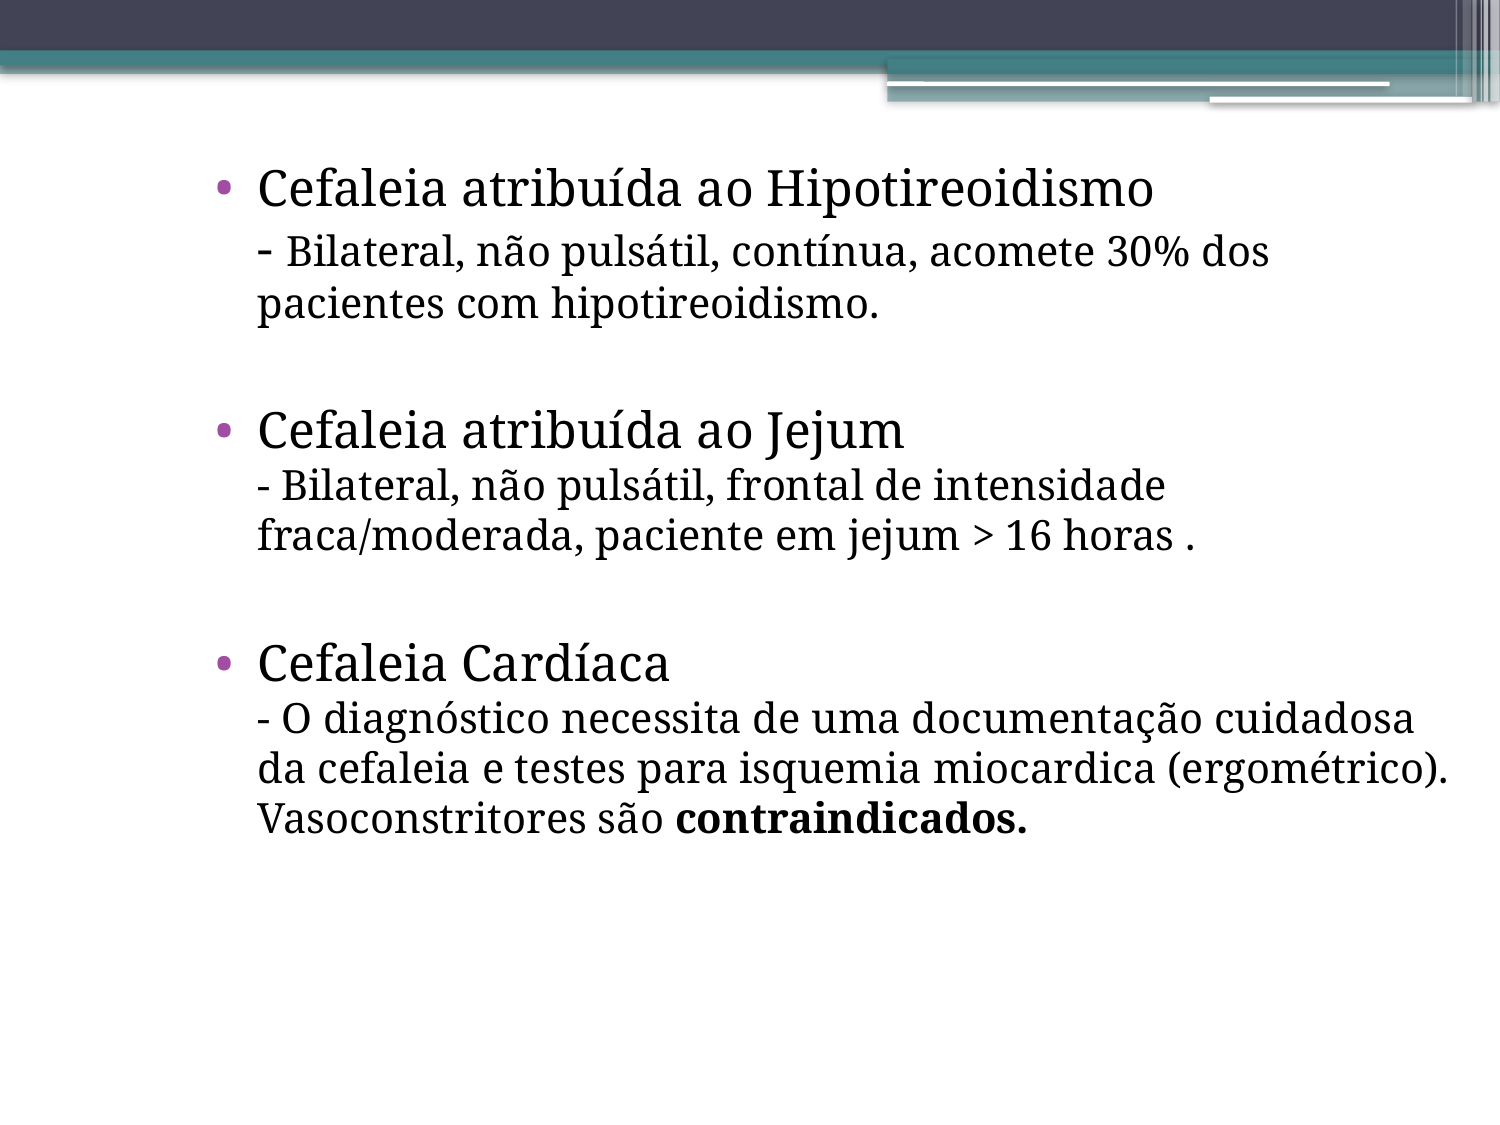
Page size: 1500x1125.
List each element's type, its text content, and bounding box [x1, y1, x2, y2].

list Cefaleia atribuída ao Hipotireoidismo - Bilateral, não pulsátil, contínua, acomete 30% dos pacientes com hipotireoidismo. Cefaleia atribuída ao Jejum - Bilateral, não pulsátil, frontal de intensidade fraca/moderada, paciente em jejum > 16 horas . Cefaleia Cardíaca - O diagnóstico necessita de uma documentação cuidadosa da cefaleia e testes para isquemia miocardica (ergométrico). Vasoconstritores são contraindicados. [183, 149, 1466, 1125]
